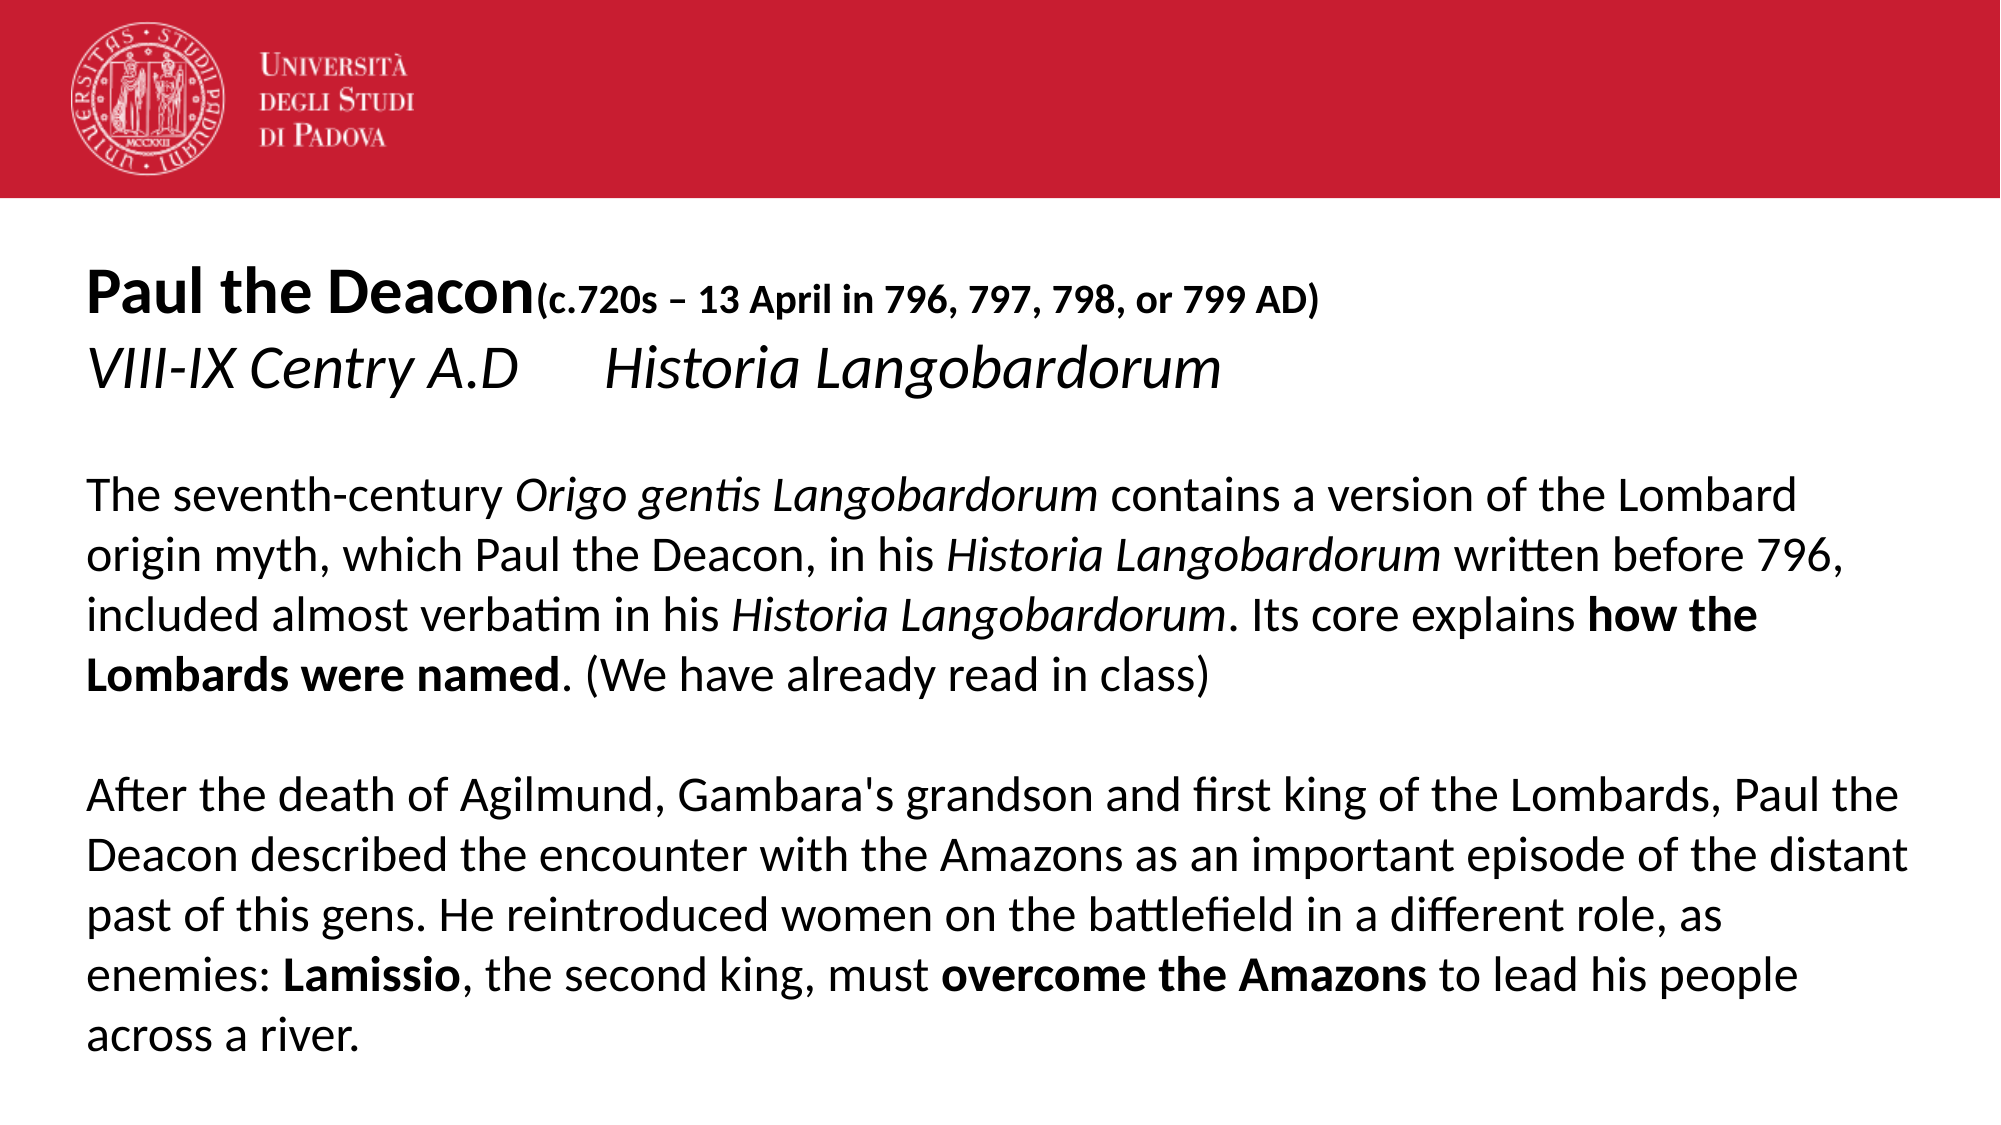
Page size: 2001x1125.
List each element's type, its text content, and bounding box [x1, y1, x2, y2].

text_box [0, 0, 2000, 199]
text_box Paul the Deacon(c.720s – 13 April in 796, 797, 798, or 799 AD) VIII-IX Centry A.D Historia Langobardorum The seventh-century Origo gentis Langobardorum contains a version of the Lombard origin myth, which Paul the Deacon, in his Historia Langobardorum written before 796, included almost verbatim in his Historia Langobardorum. Its core explains how the Lombards were named. (We have already read in class) After the death of Agilmund, Gambara's grandson and first king of the Lombards, Paul the Deacon described the encounter with the Amazons as an important episode of the distant past of this gens. He reintroduced women on the battlefield in a different role, as enemies: Lamissio, the second king, must overcome the Amazons to lead his people across a river. [71, 239, 1929, 1069]
picture [70, 21, 414, 177]
